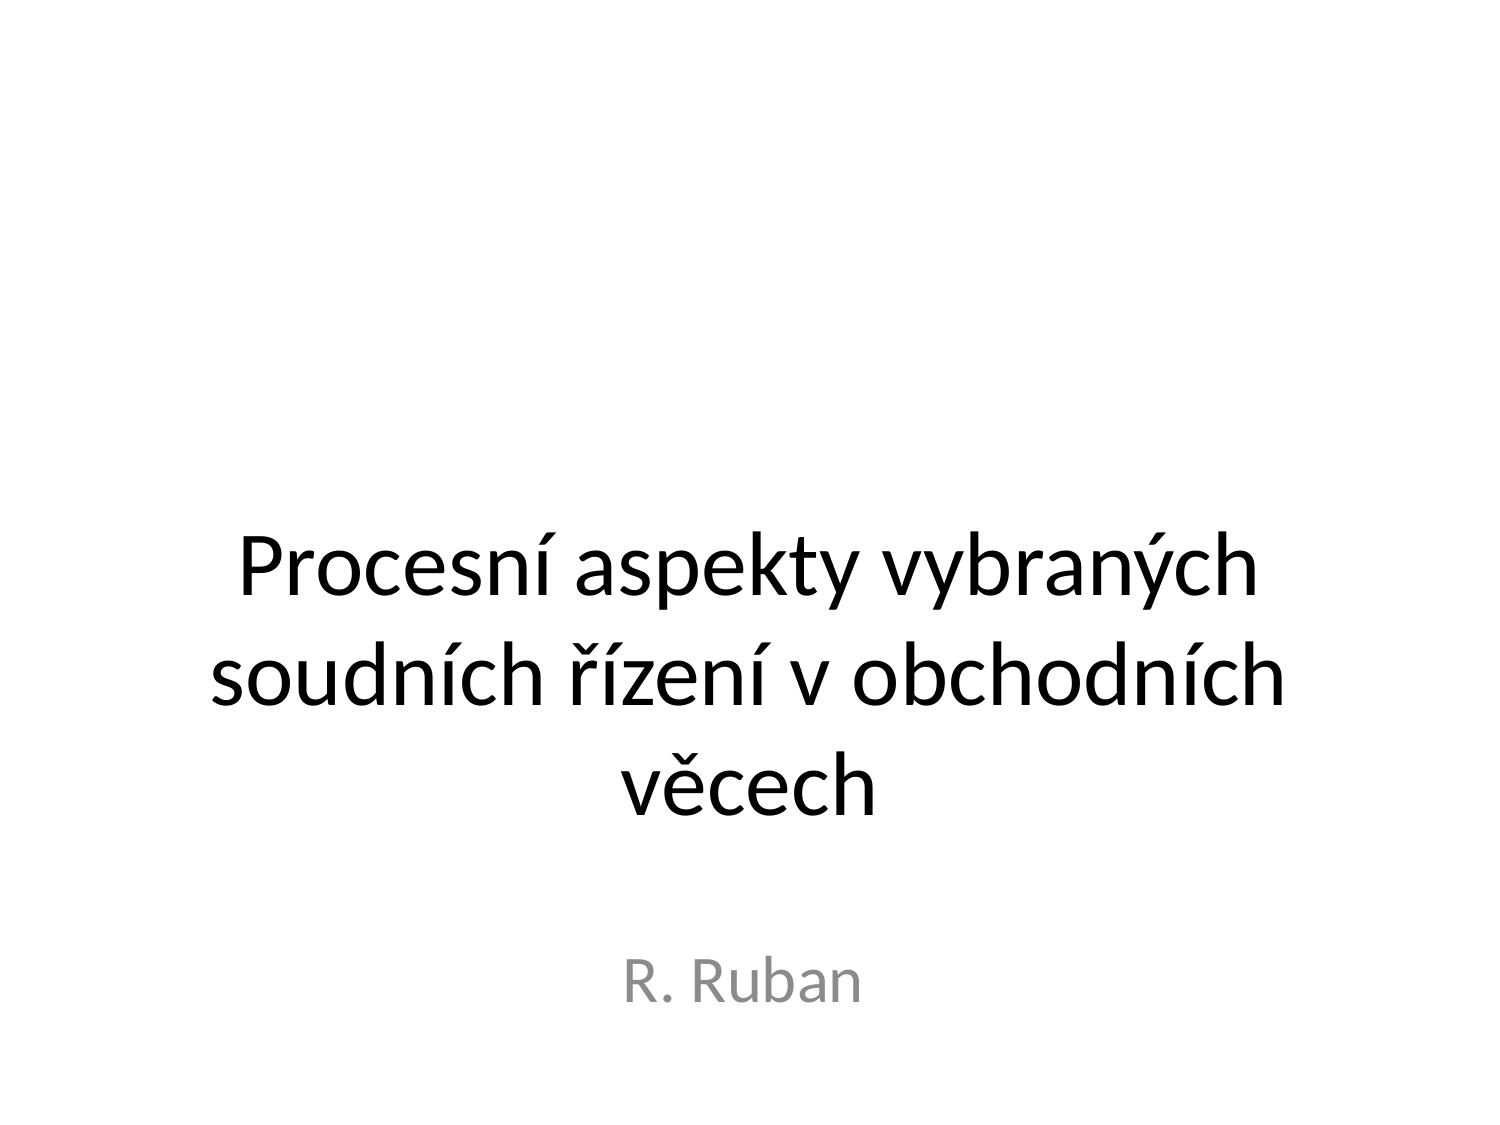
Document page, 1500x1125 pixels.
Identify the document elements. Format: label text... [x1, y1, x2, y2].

subtitle R. Ruban [218, 928, 1269, 1125]
title Procesní aspekty vybraných soudních řízení v obchodních věcech [112, 468, 1388, 870]
